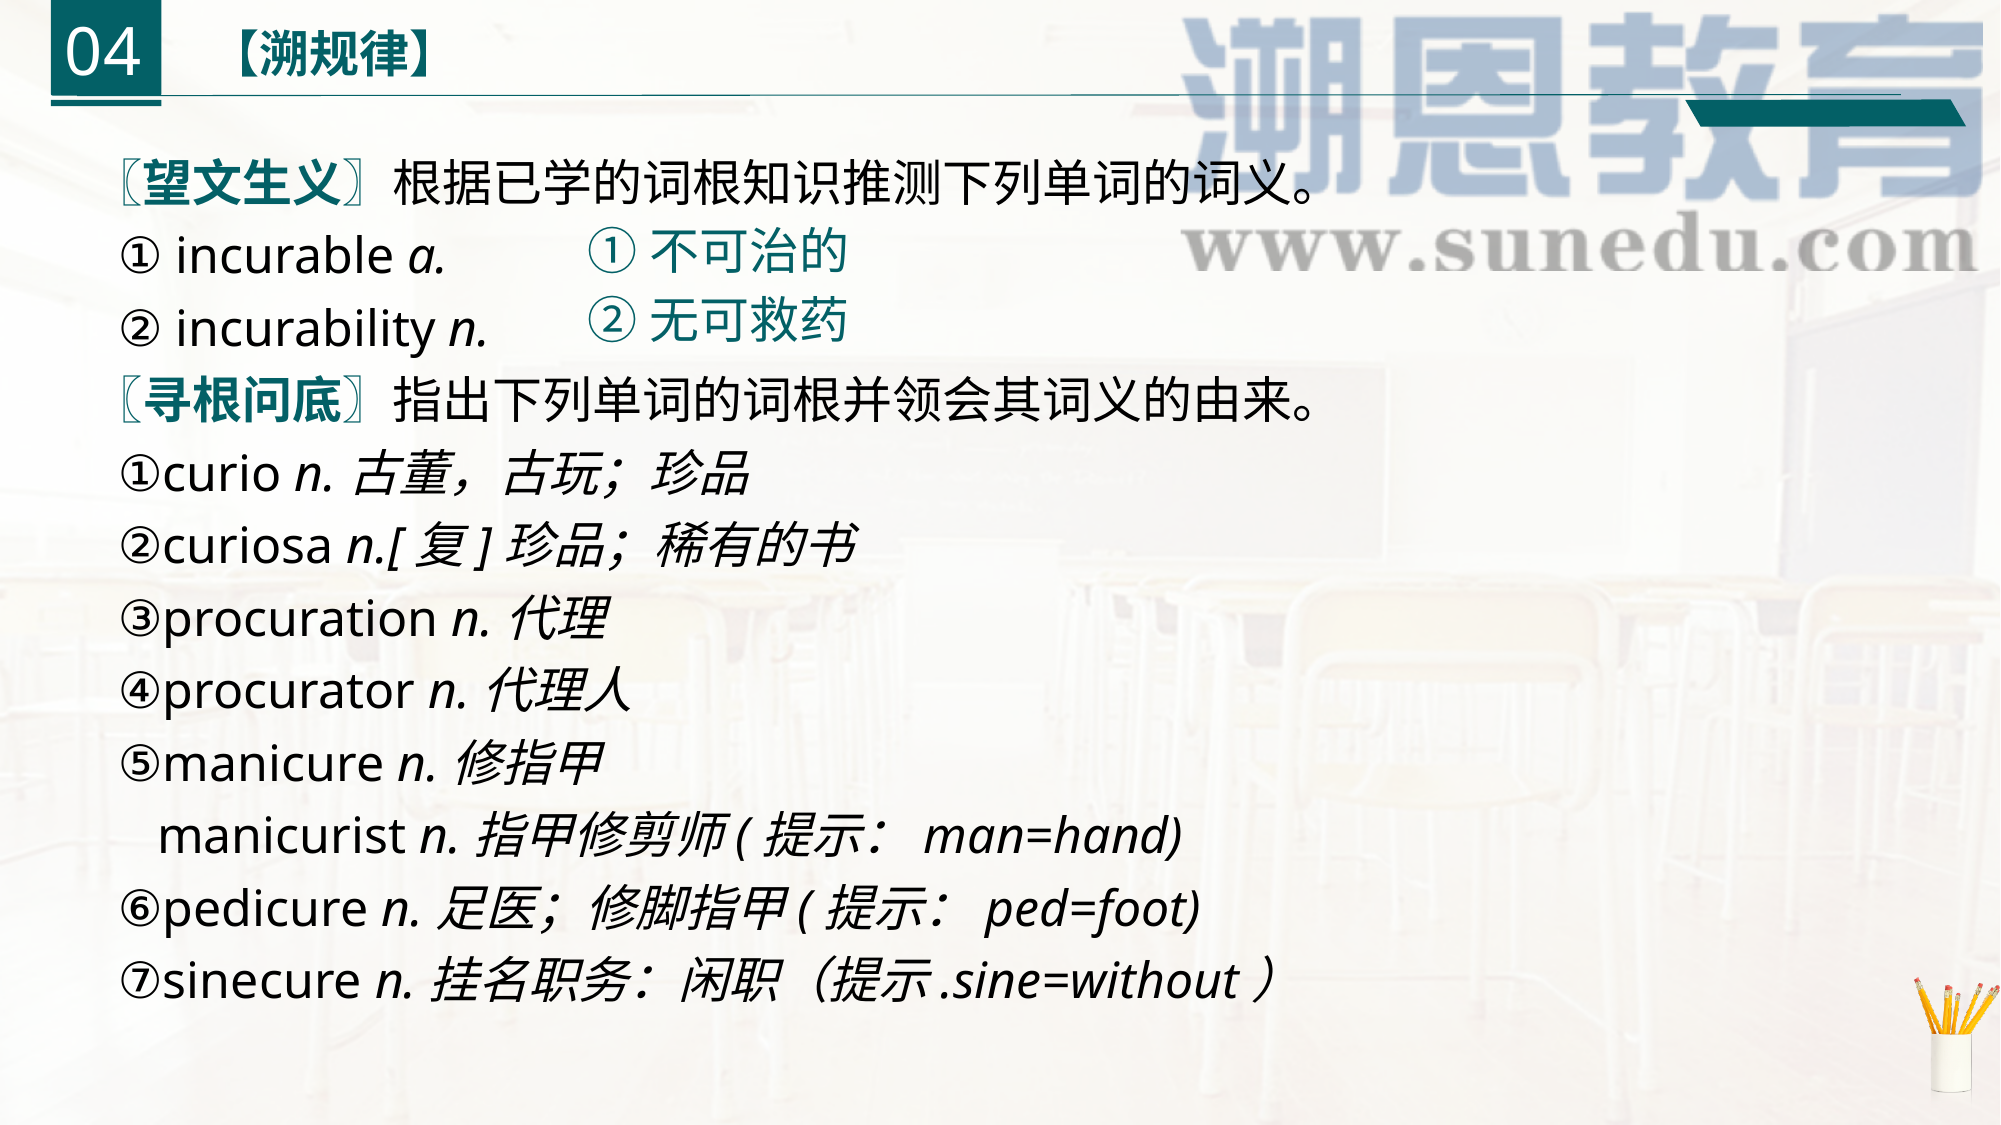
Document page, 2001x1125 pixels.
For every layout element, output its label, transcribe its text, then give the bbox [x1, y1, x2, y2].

picture [0, 0, 2001, 1125]
text_box 〖望文生义〗根据已学的词根知识推测下列单词的词义。 ① incurable a. ② incurability n. 〖寻根问底〗指出下列单词的词根并领会其词义的由来。 ①curio n.古董，古玩；珍品 ②curiosa n.[复]珍品；稀有的书 ③procuration n.代理 ④procurator n.代理人 ⑤manicure n.修指甲 manicurist n.指甲修剪师(提示：man=hand) ⑥pedicure n.足医；修脚指甲(提示：ped=foot) ⑦sinecure n.挂名职务：闲职（提示.sine=without） [77, 131, 1940, 1017]
text_box ①不可治的 ②无可救药 [572, 203, 990, 356]
text_box 【溯规律】 [195, 14, 475, 90]
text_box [43, 0, 163, 107]
text_box [1685, 99, 1967, 127]
